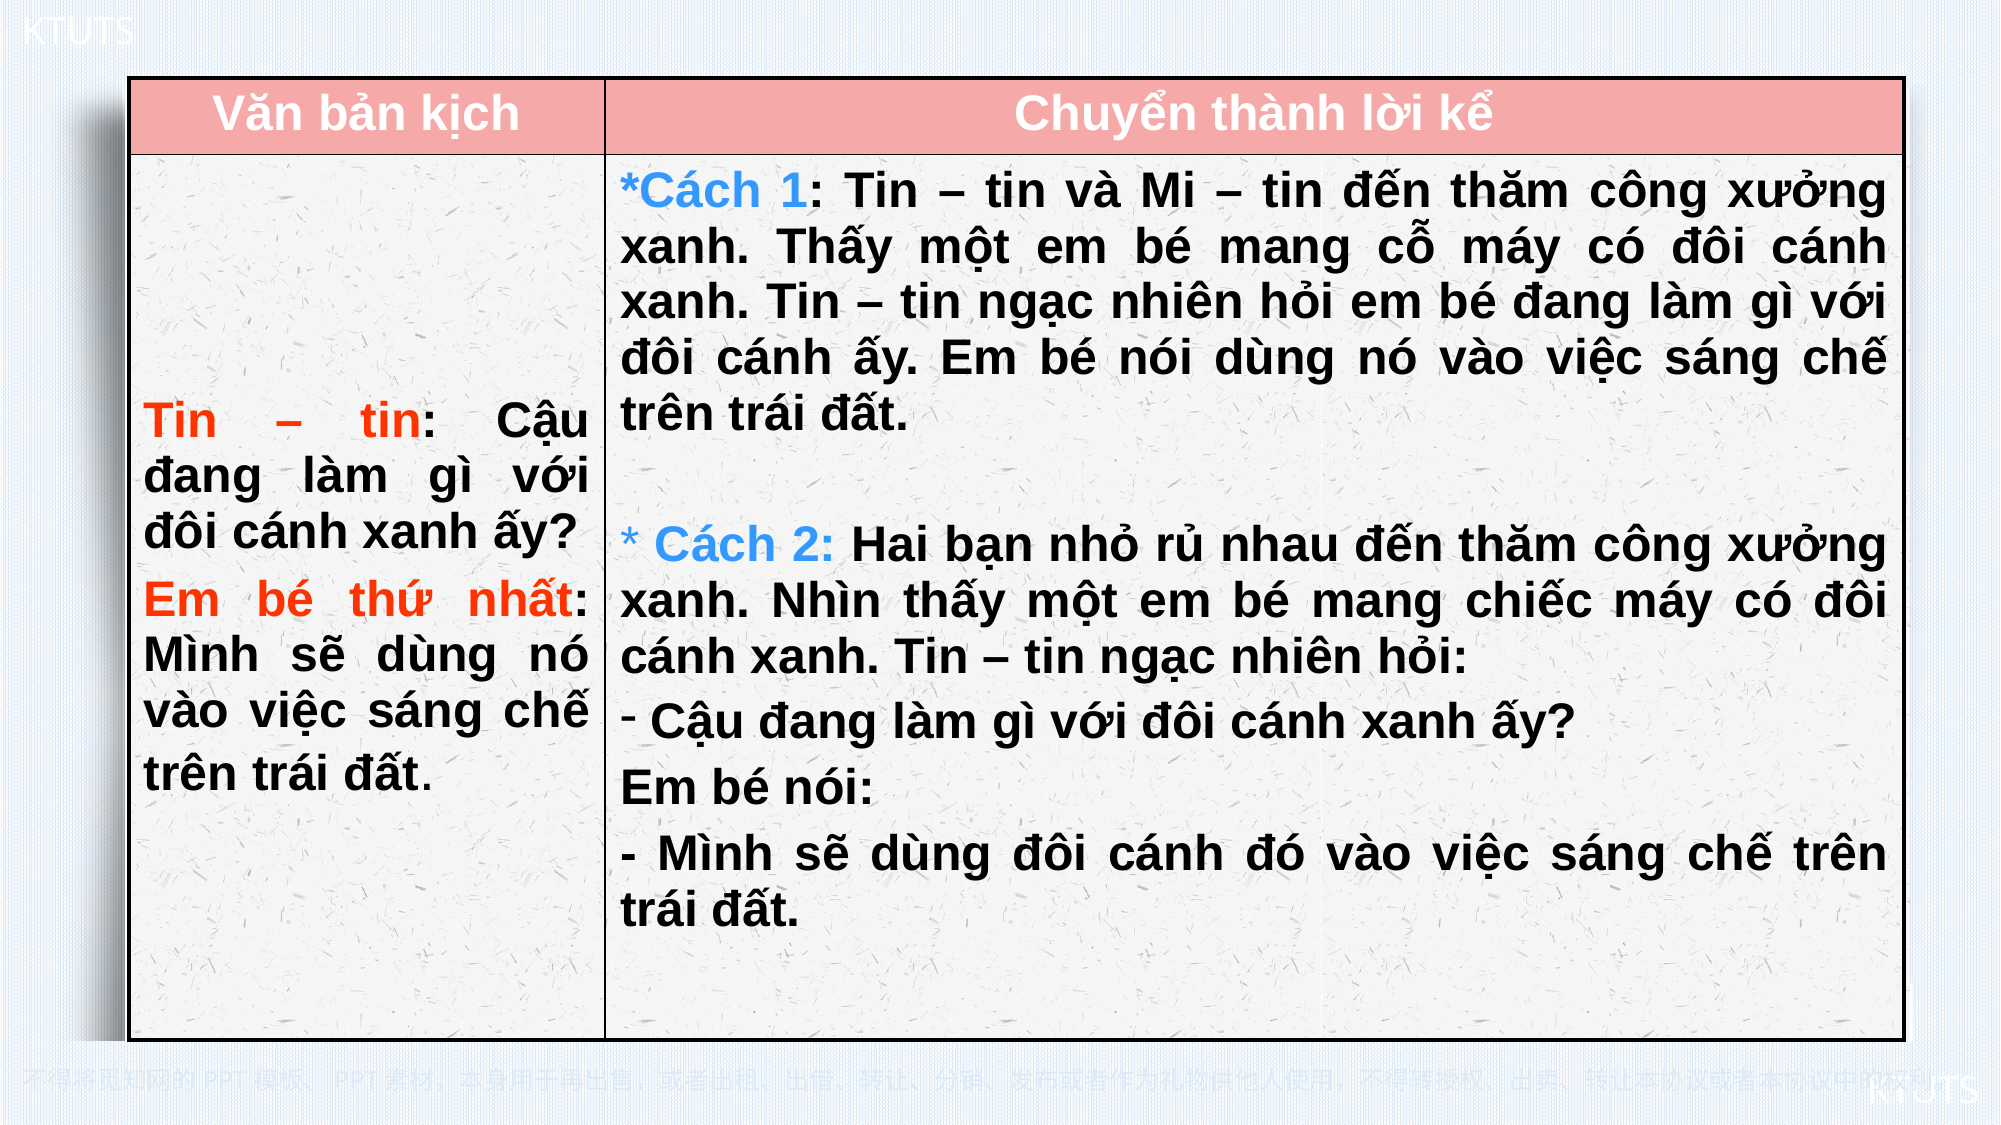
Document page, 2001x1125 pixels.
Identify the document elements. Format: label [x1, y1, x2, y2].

picture [45, 25, 1954, 1041]
